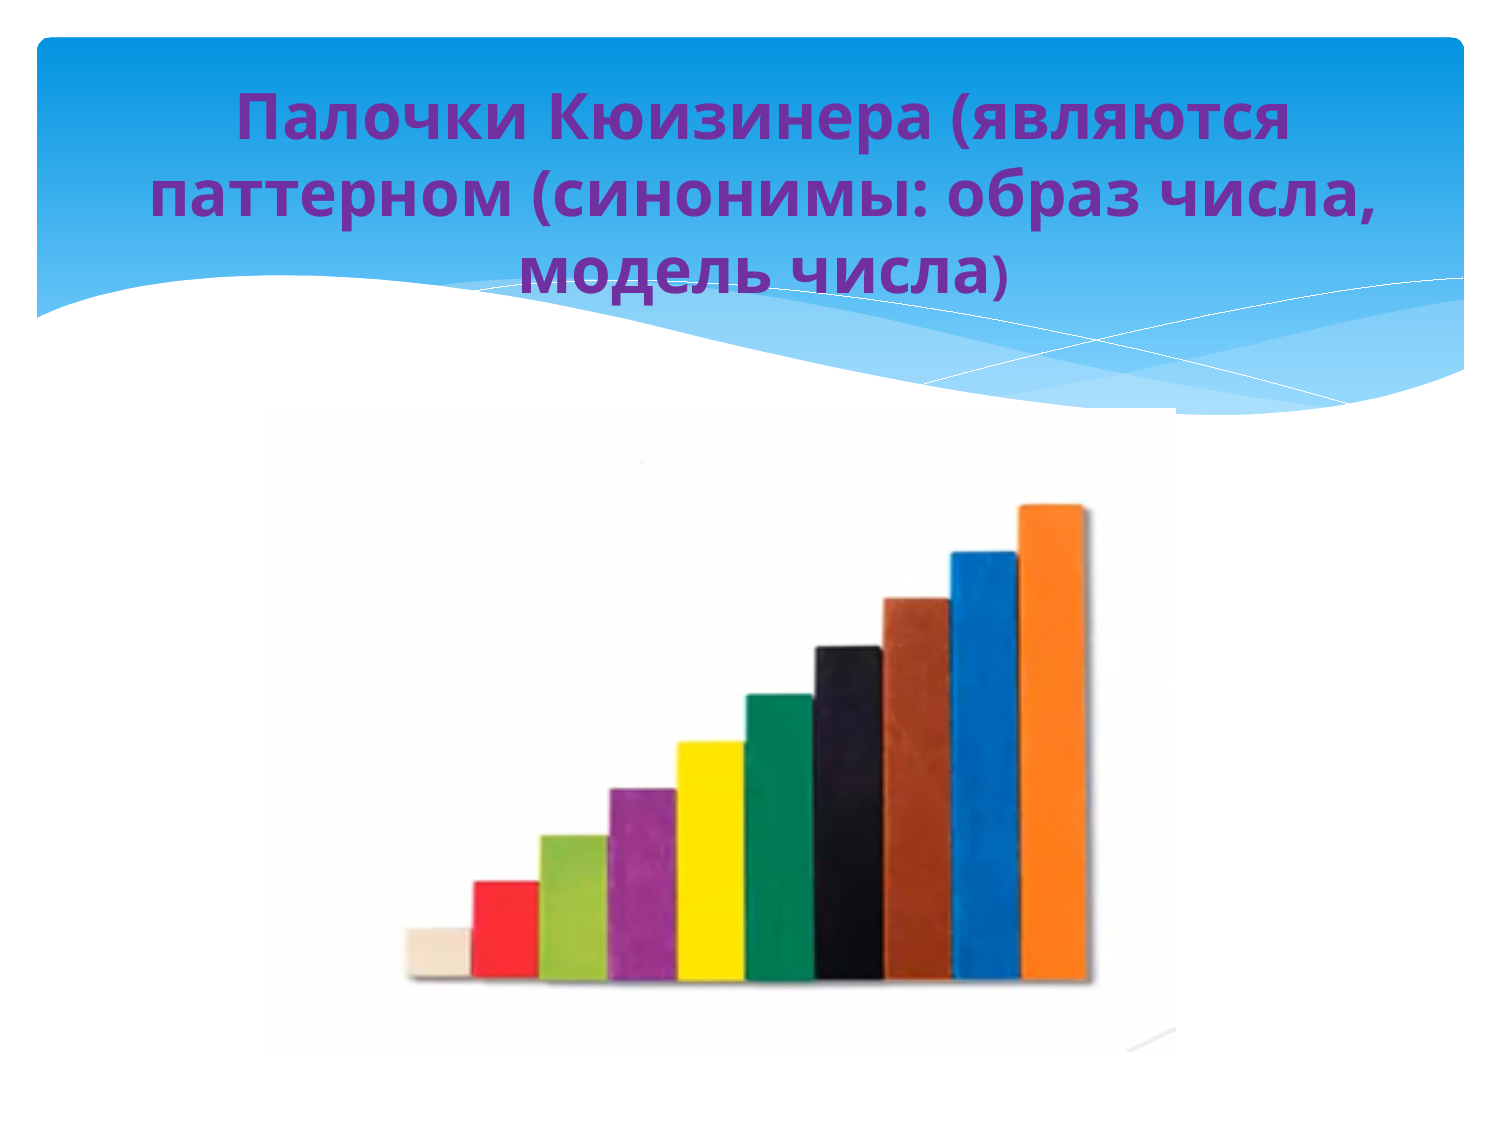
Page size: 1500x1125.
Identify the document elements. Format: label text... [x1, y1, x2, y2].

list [265, 408, 1176, 1052]
title Палочки Кюизинера (являются паттерном (синонимы: образ числа, модель числа) [88, 66, 1439, 315]
